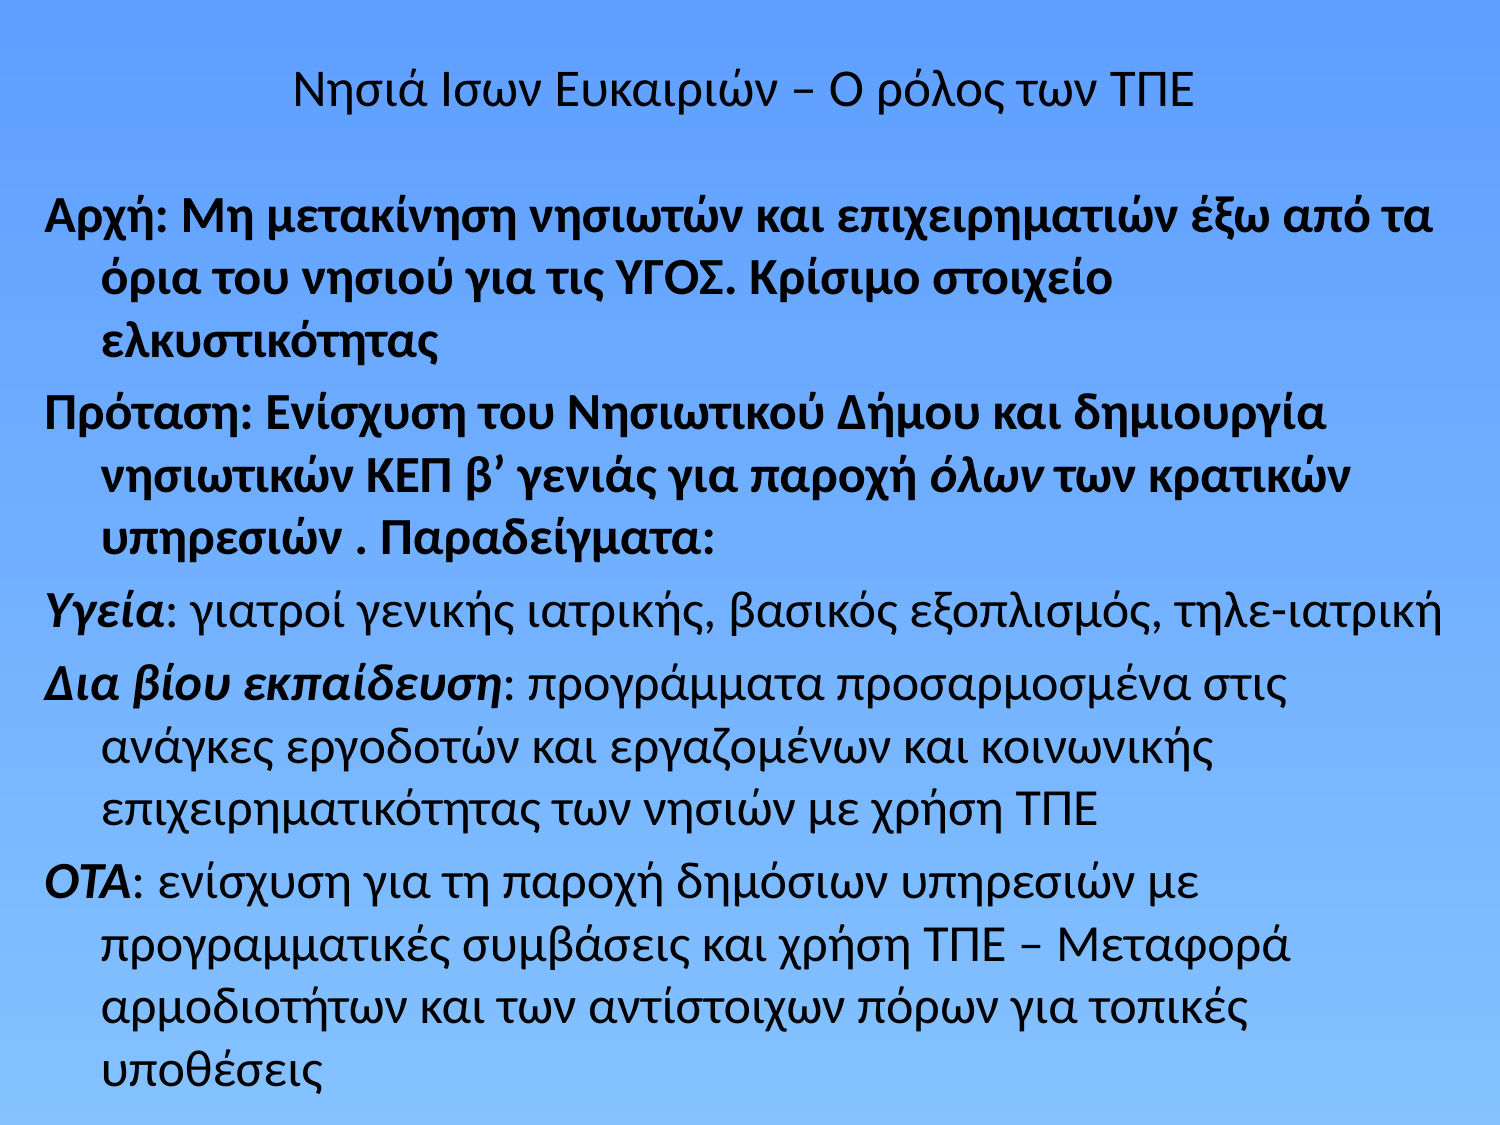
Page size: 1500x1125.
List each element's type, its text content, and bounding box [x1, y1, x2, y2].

list Αρχή: Μη μετακίνηση νησιωτών και επιχειρηματιών έξω από τα όρια του νησιού για τις ΥΓΟΣ. Κρίσιμο στοιχείο ελκυστικότητας Πρόταση: Ενίσχυση του Νησιωτικού Δήμου και δημιουργία νησιωτικών ΚΕΠ β’ γενιάς για παροχή όλων των κρατικών υπηρεσιών . Παραδείγματα: Υγεία: γιατροί γενικής ιατρικής, βασικός εξοπλισμός, τηλε-ιατρική Δια βίου εκπαίδευση: προγράμματα προσαρμοσμένα στις ανάγκες εργοδοτών και εργαζομένων και κοινωνικής επιχειρηματικότητας των νησιών με χρήση ΤΠΕ ΟΤΑ: ενίσχυση για τη παροχή δημόσιων υπηρεσιών με προγραμματικές συμβάσεις και χρήση ΤΠΕ – Μεταφορά αρμοδιοτήτων και των αντίστοιχων πόρων για τοπικές υποθέσεις [29, 172, 1471, 1095]
title Νησιά Ισων Ευκαιριών – Ο ρόλος των ΤΠΕ [17, 44, 1471, 126]
